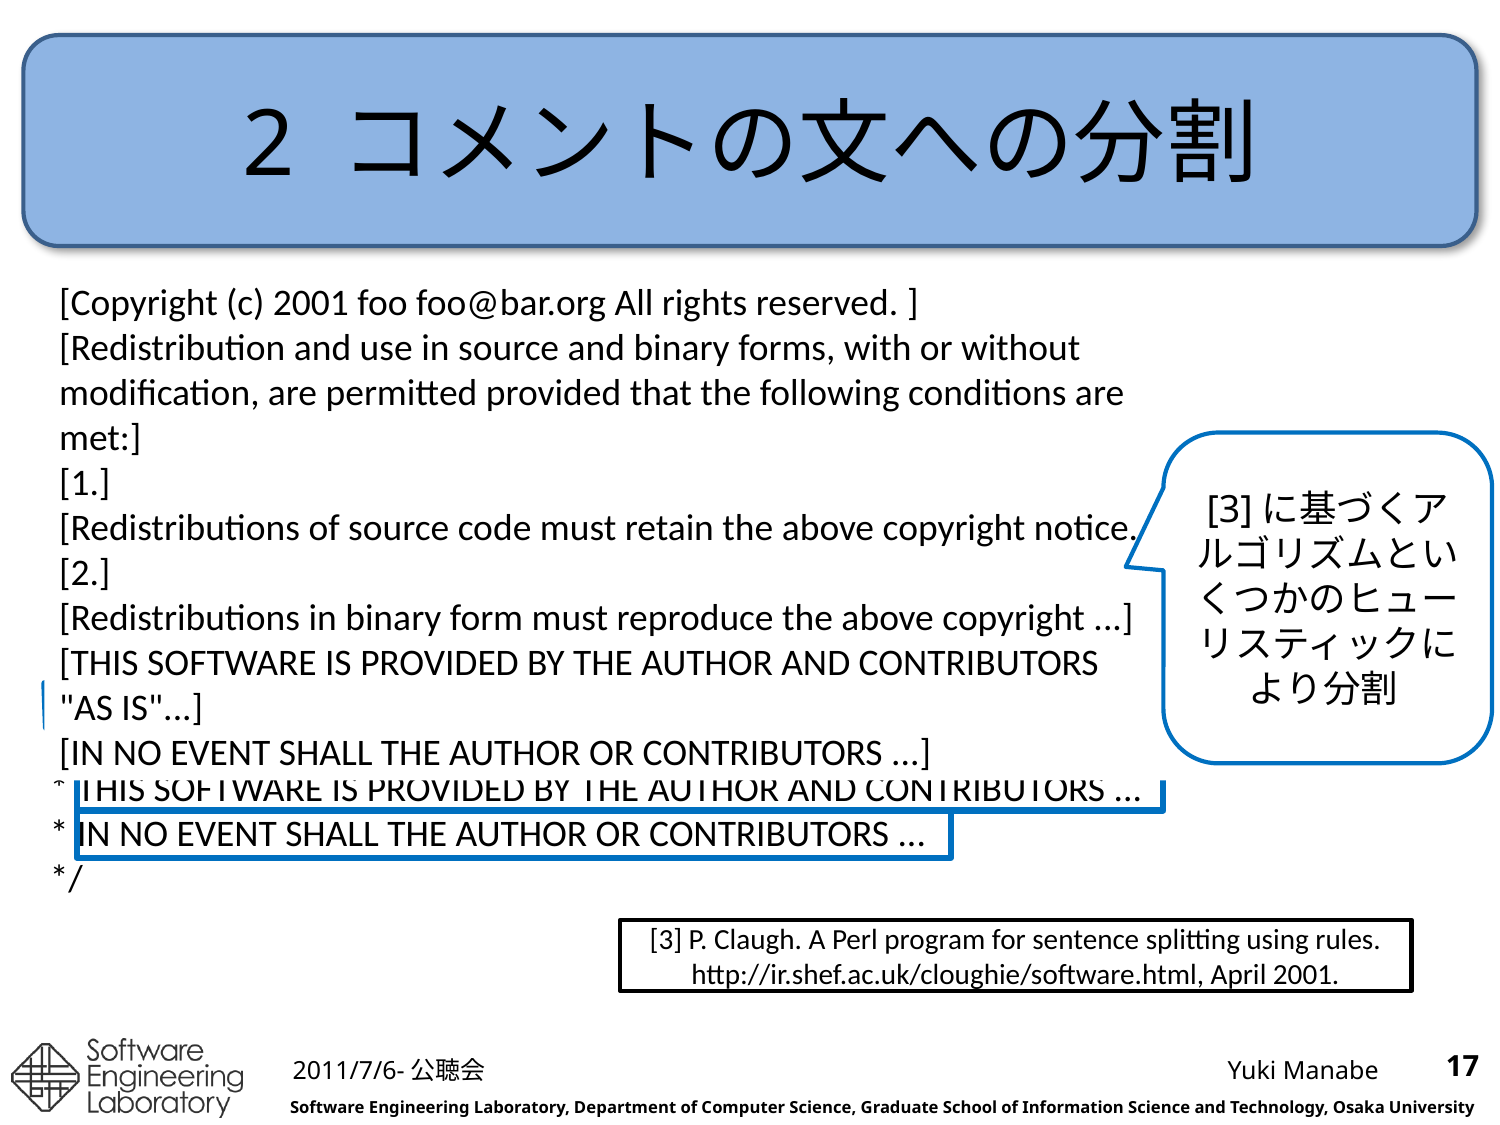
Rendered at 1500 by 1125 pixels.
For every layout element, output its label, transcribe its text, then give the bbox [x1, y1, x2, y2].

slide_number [277, 1046, 628, 1083]
text_box /* * Copyright (c) 2001 foo foo@bar.org All rights reserved. * * Redistribution and use in source and binary forms, with or without * modification, are permitted provided that the following conditions * are met: * 1. Redistributions of source code must retain the above copyright ... * 2. Redistributions in binary form must reproduce the above copyright ... * * THIS SOFTWARE IS PROVIDED BY THE AUTHOR AND CONTRIBUTORS ... * IN NO EVENT SHALL THE AUTHOR OR CONTRIBUTORS ... */ [35, 261, 1186, 907]
footer Yuki Manabe [643, 1046, 1394, 1083]
text_box [Copyright (c) 2001 foo foo@bar.org All rights reserved. ] [Redistribution and use in source and binary forms, with or without modification, are permitted provided that the following conditions are met:] [1.] [Redistributions of source code must retain the above copyright notice...] [2.] [Redistributions in binary form must reproduce the above copyright ...] [THIS SOFTWARE IS PROVIDED BY THE AUTHOR AND CONTRIBUTORS "AS IS"...] [IN NO EVENT SHALL THE AUTHOR OR CONTRIBUTORS ...] [44, 270, 1195, 781]
text_box [3]に基づくアルゴリズムといくつかのヒューリスティックにより分割 [1123, 430, 1495, 766]
picture [11, 1038, 243, 1118]
slide_number 17 [1417, 1039, 1495, 1083]
text_box [3] P. Claugh. A Perl program for sentence splitting using rules. http://ir.shef.ac.uk/cloughie/software.html, April 2001. [618, 918, 1414, 993]
text_box [75, 808, 953, 860]
text_box [75, 781, 1165, 813]
title 2 コメントの文への分割 [75, 45, 1425, 233]
